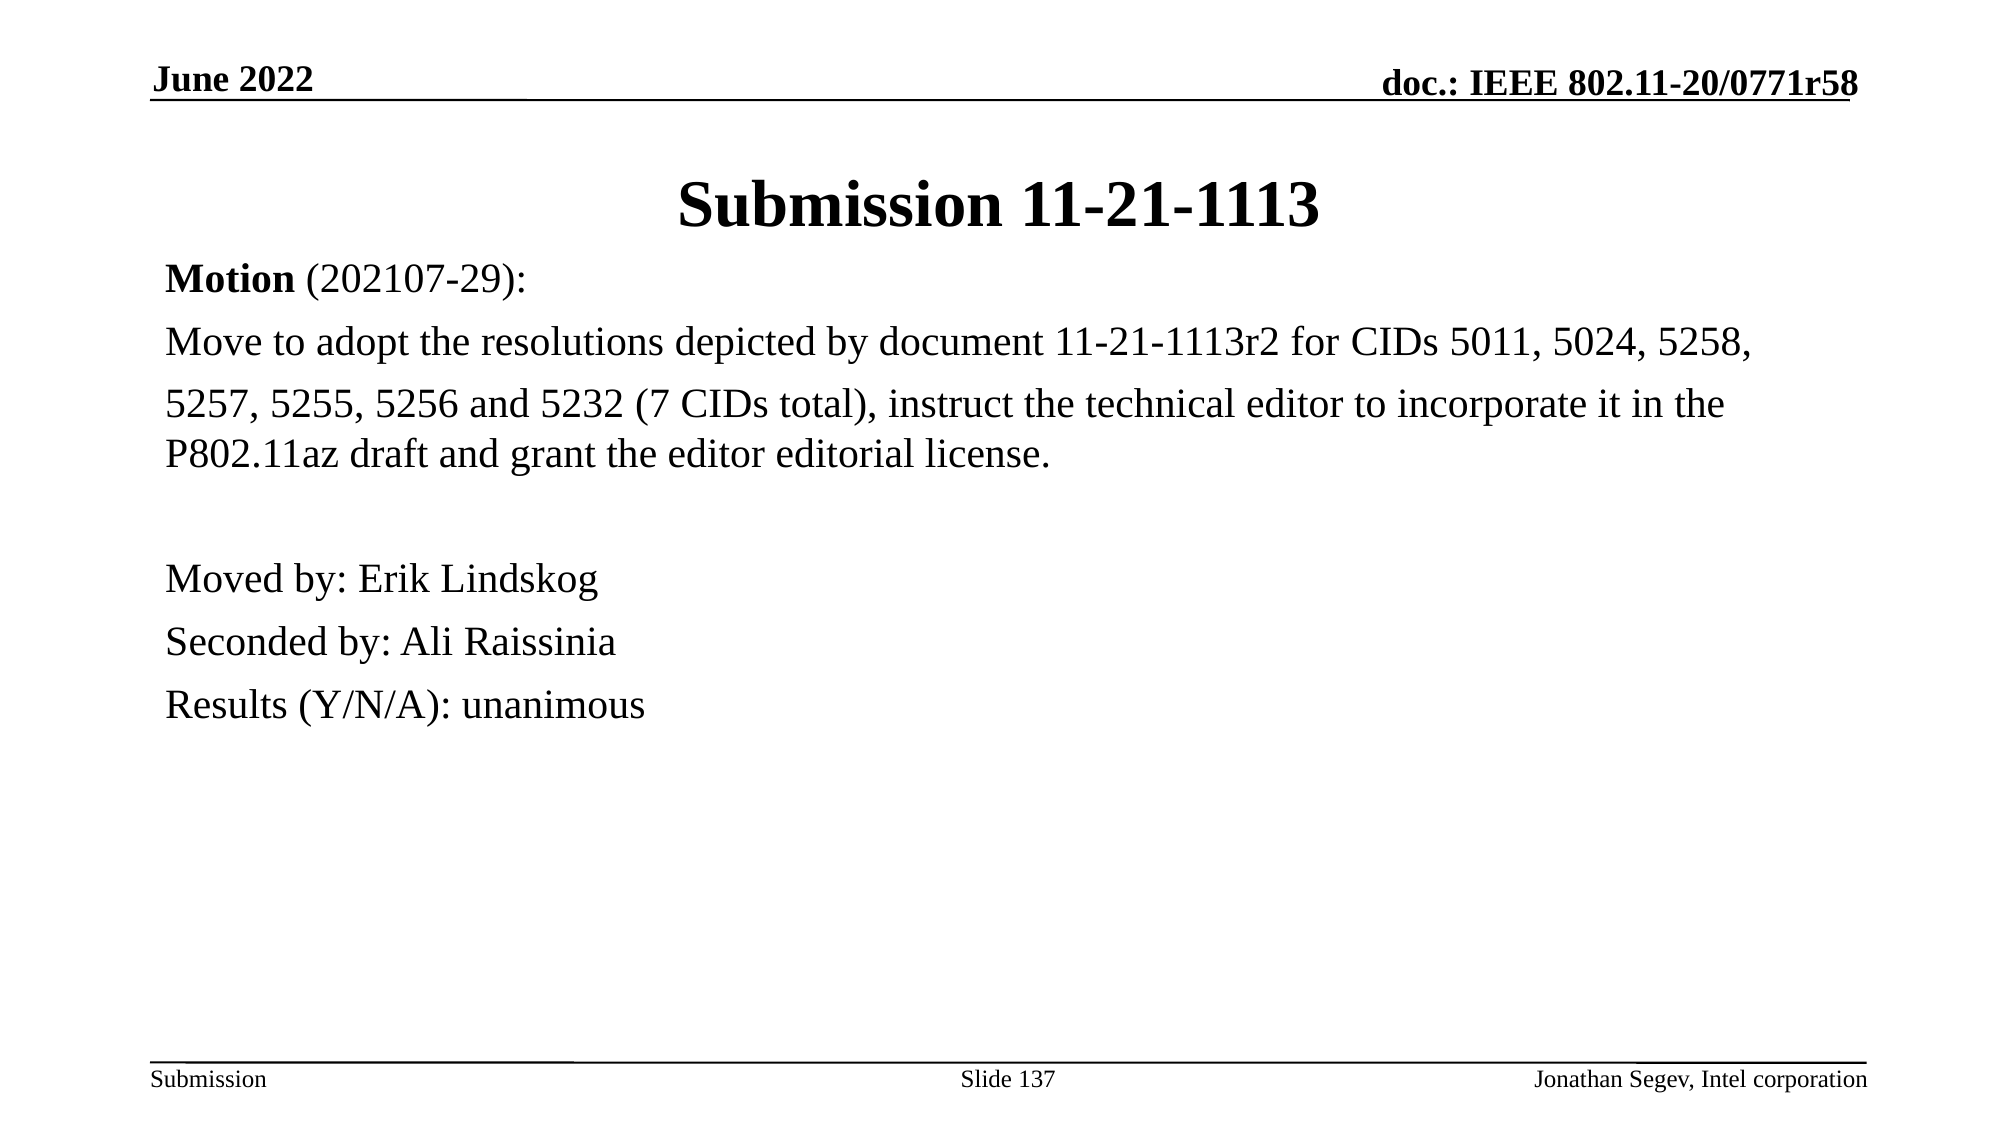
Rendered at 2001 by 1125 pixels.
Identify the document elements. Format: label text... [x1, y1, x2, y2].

list Motion (202107-29): Move to adopt the resolutions depicted by document 11-21-1113r2 for CIDs 5011, 5024, 5258, 5257, 5255, 5256 and 5232 (7 CIDs total), instruct the technical editor to incorporate it in the P802.11az draft and grant the editor editorial license. Moved by: Erik Lindskog Seconded by: Ali Raissinia Results (Y/N/A): unanimous [149, 243, 1850, 1000]
slide_number Slide 137 [950, 1061, 1067, 1123]
footer Jonathan Segev, Intel corporation [1171, 1061, 1869, 1093]
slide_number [152, 54, 563, 100]
title Submission 11-21-1113 [149, 112, 1850, 243]
